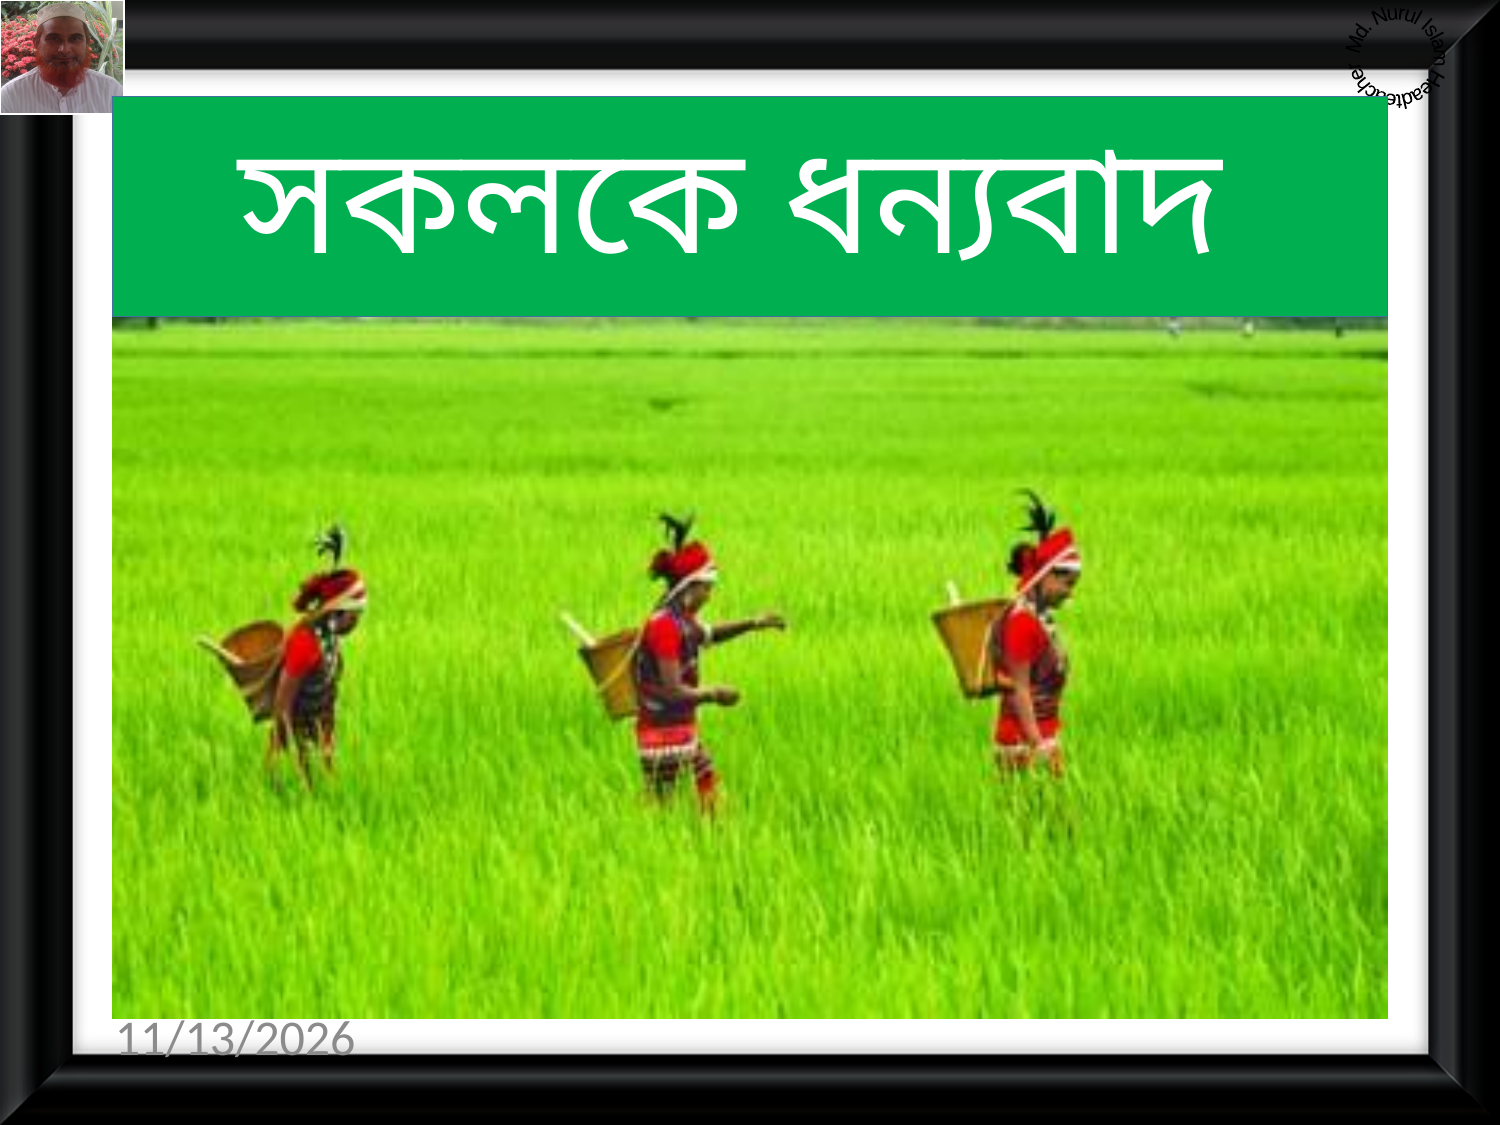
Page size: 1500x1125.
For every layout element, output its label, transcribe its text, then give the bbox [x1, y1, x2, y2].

text_box সকলকে ধন্যবাদ [112, 96, 1388, 106]
picture [1355, 68, 1361, 76]
picture [0, 0, 1500, 1125]
slide_number 04-Oct-20 [99, 1005, 438, 1066]
